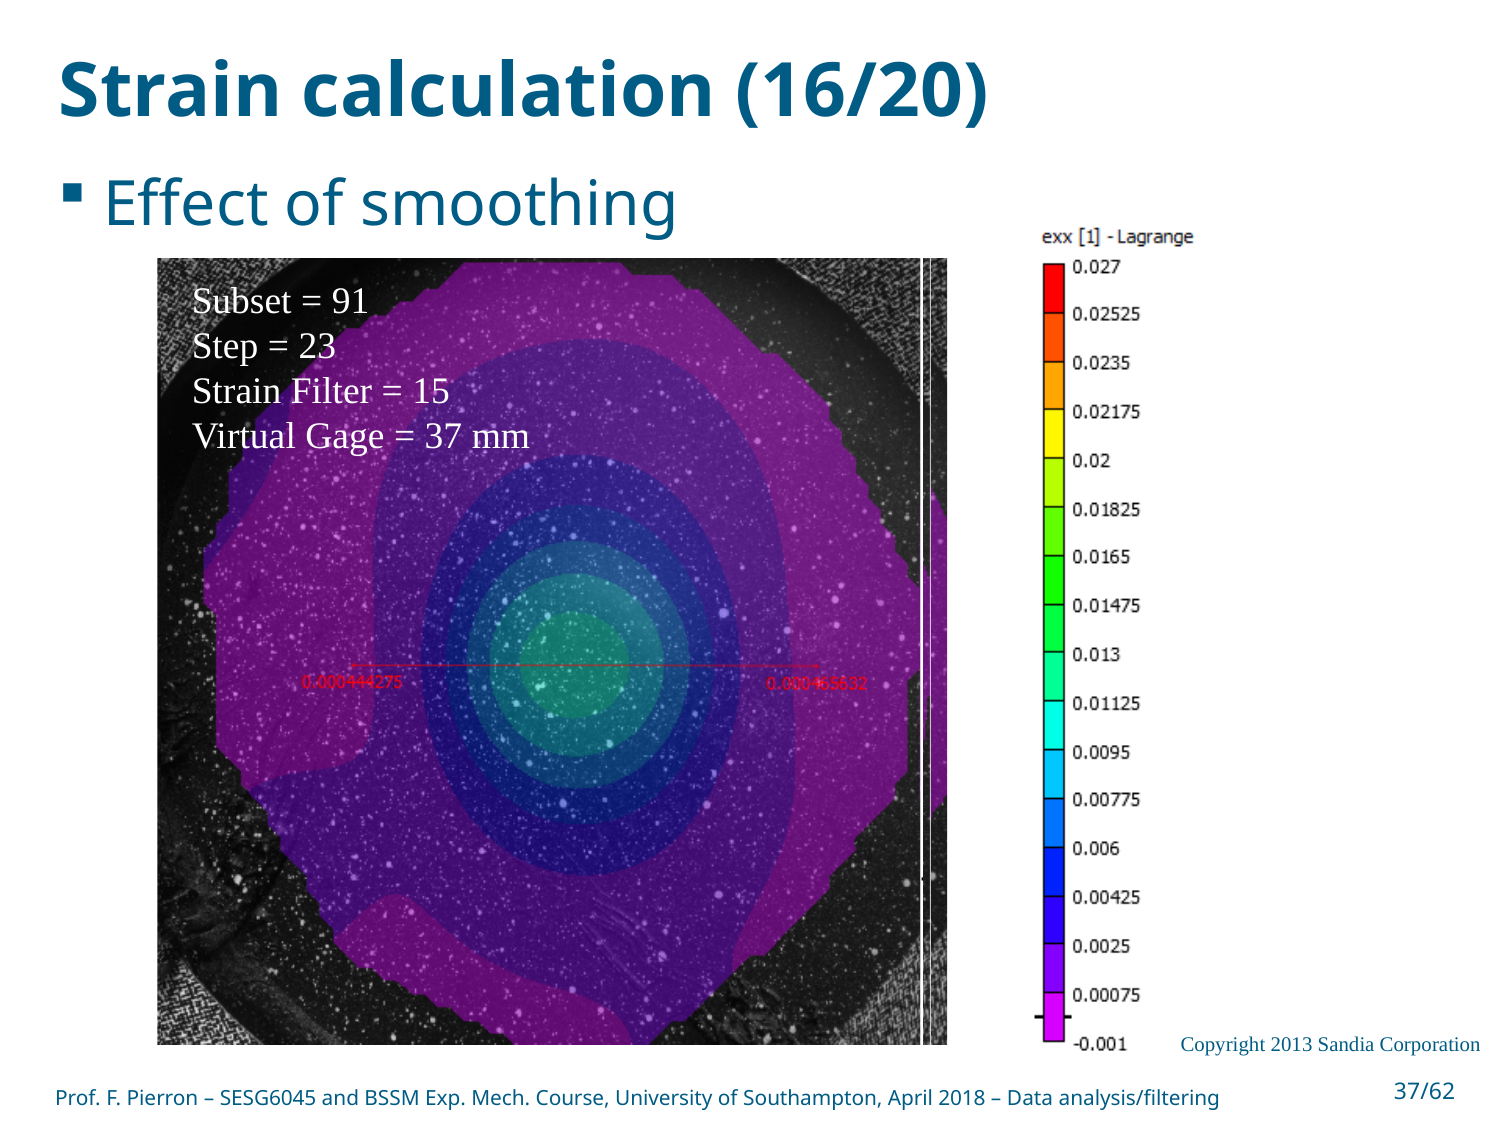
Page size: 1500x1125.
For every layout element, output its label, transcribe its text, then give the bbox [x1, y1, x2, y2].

slide_number 37/62 [1328, 1077, 1456, 1108]
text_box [925, 258, 932, 1045]
text_box Copyright 2013 Sandia Corporation [1209, 1023, 1496, 1063]
picture [1022, 213, 1205, 1061]
footer Prof. F. Pierron – SESG6045 and BSSM Exp. Mech. Course, University of Southampton, April 2018 – Data analysis/filtering [55, 1074, 1314, 1110]
list Effect of smoothing [58, 162, 1455, 1062]
title Strain calculation (16/20) [58, 0, 1454, 132]
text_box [160, 258, 920, 1045]
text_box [934, 258, 948, 1045]
